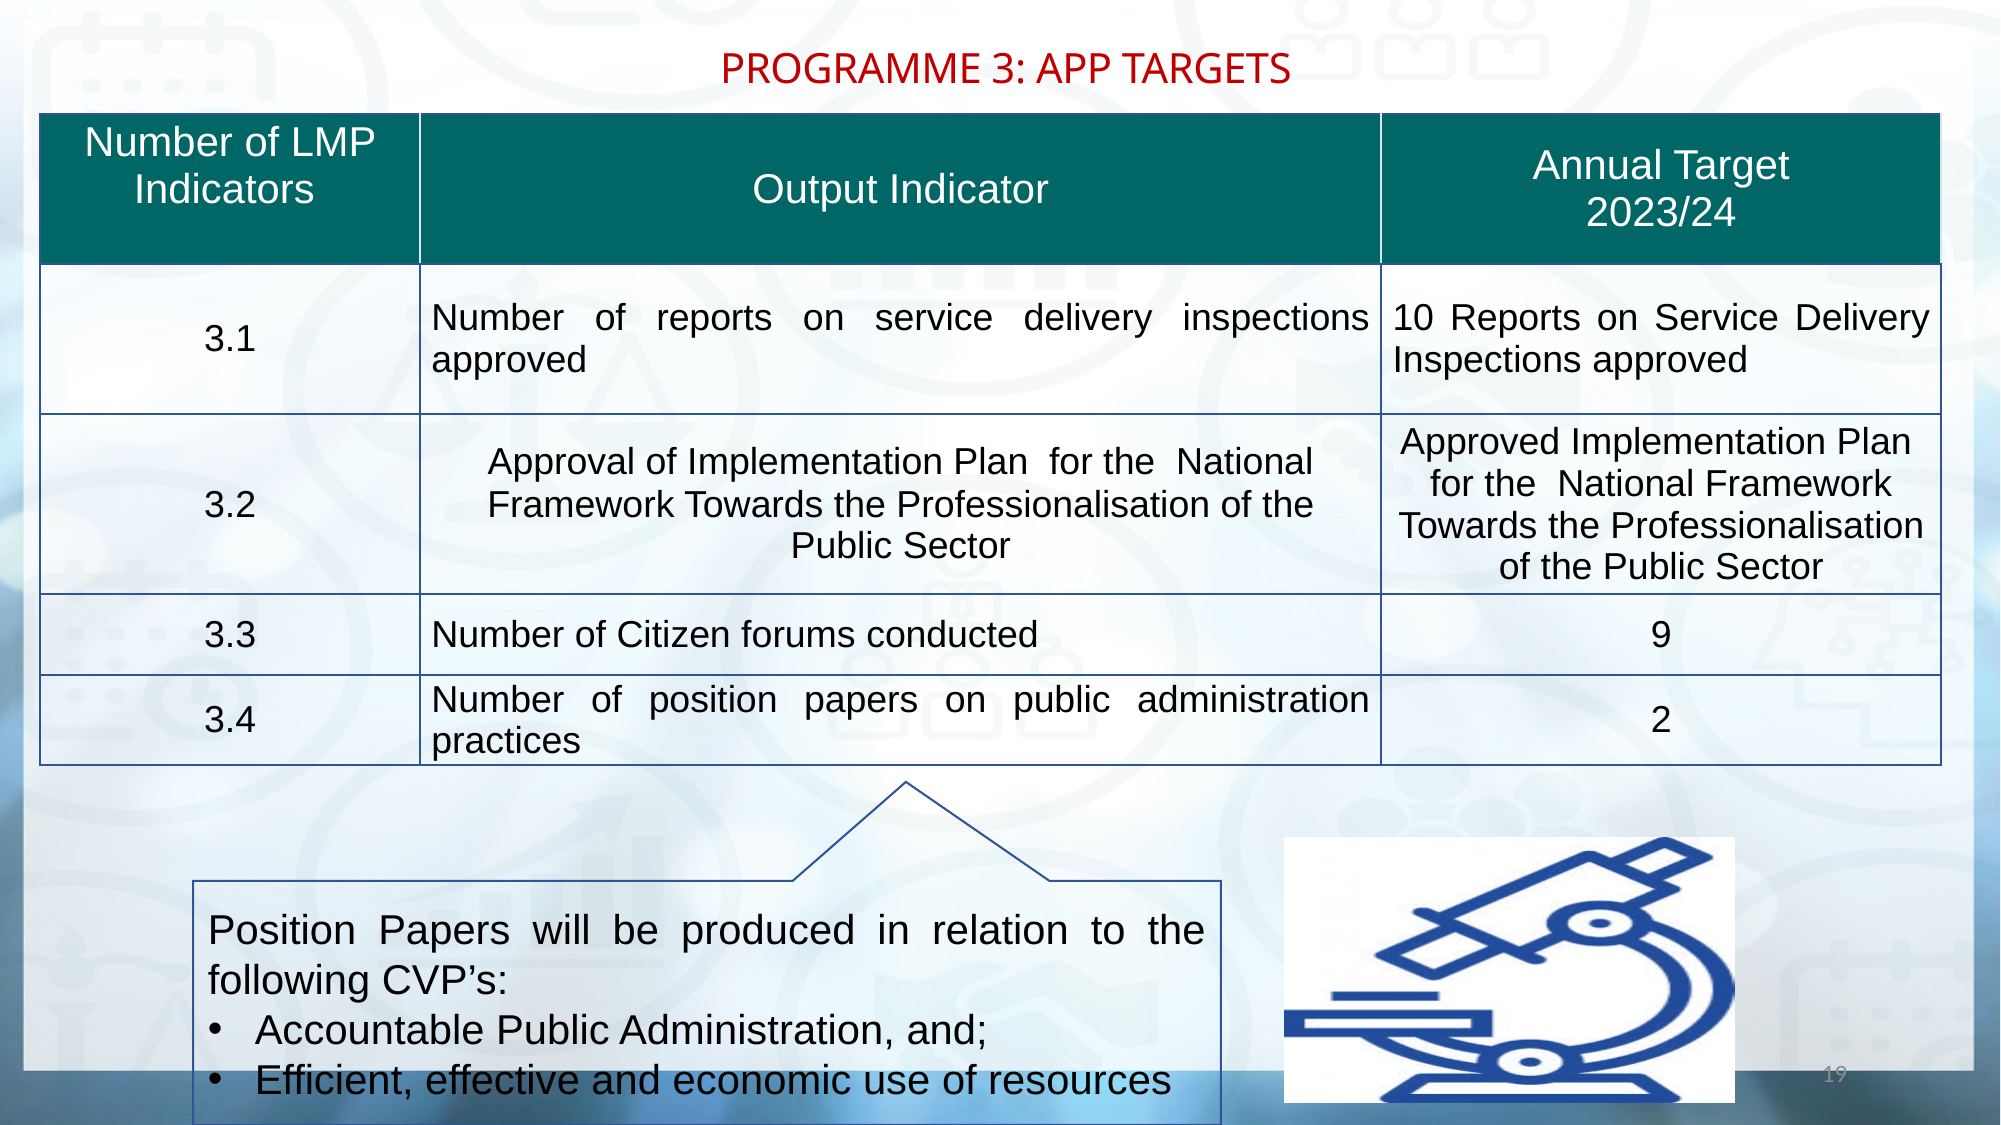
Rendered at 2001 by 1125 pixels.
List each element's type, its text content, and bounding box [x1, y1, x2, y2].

table_cell Number of Citizen forums conducted [421, 595, 1380, 674]
table_cell Number of position papers on public administration practices [421, 676, 1380, 764]
table_header Output Indicator [421, 115, 1380, 263]
table_cell 2 [1382, 676, 1940, 764]
table_cell 9 [1382, 595, 1940, 674]
table_cell Approval of Implementation Plan for the National Framework Towards the Professionalisation of the Public Sector [421, 415, 1380, 593]
title PROGRAMME 3: APP TARGETS [330, 0, 1681, 113]
table_cell 3.1 [41, 265, 419, 413]
table_cell 3.4 [41, 676, 419, 764]
text_box Position Papers will be produced in relation to the following CVP’s: Accountable Public Administration, and; Efficient, effective and economic use of resources [192, 780, 1222, 1125]
table_header Number of LMP Indicators [41, 115, 419, 263]
table_cell 10 Reports on Service Delivery Inspections approved [1382, 265, 1940, 413]
table_cell 3.2 [41, 415, 419, 593]
table_header Annual Target 2023/24 [1382, 115, 1940, 263]
slide_number 19 [1735, 1042, 1863, 1103]
picture [0, 0, 2001, 1125]
table_cell 3.3 [41, 595, 419, 674]
table_cell Number of reports on service delivery inspections approved [421, 265, 1380, 413]
table_cell Approved Implementation Plan for the National Framework Towards the Professionalisation of the Public Sector [1382, 415, 1940, 593]
